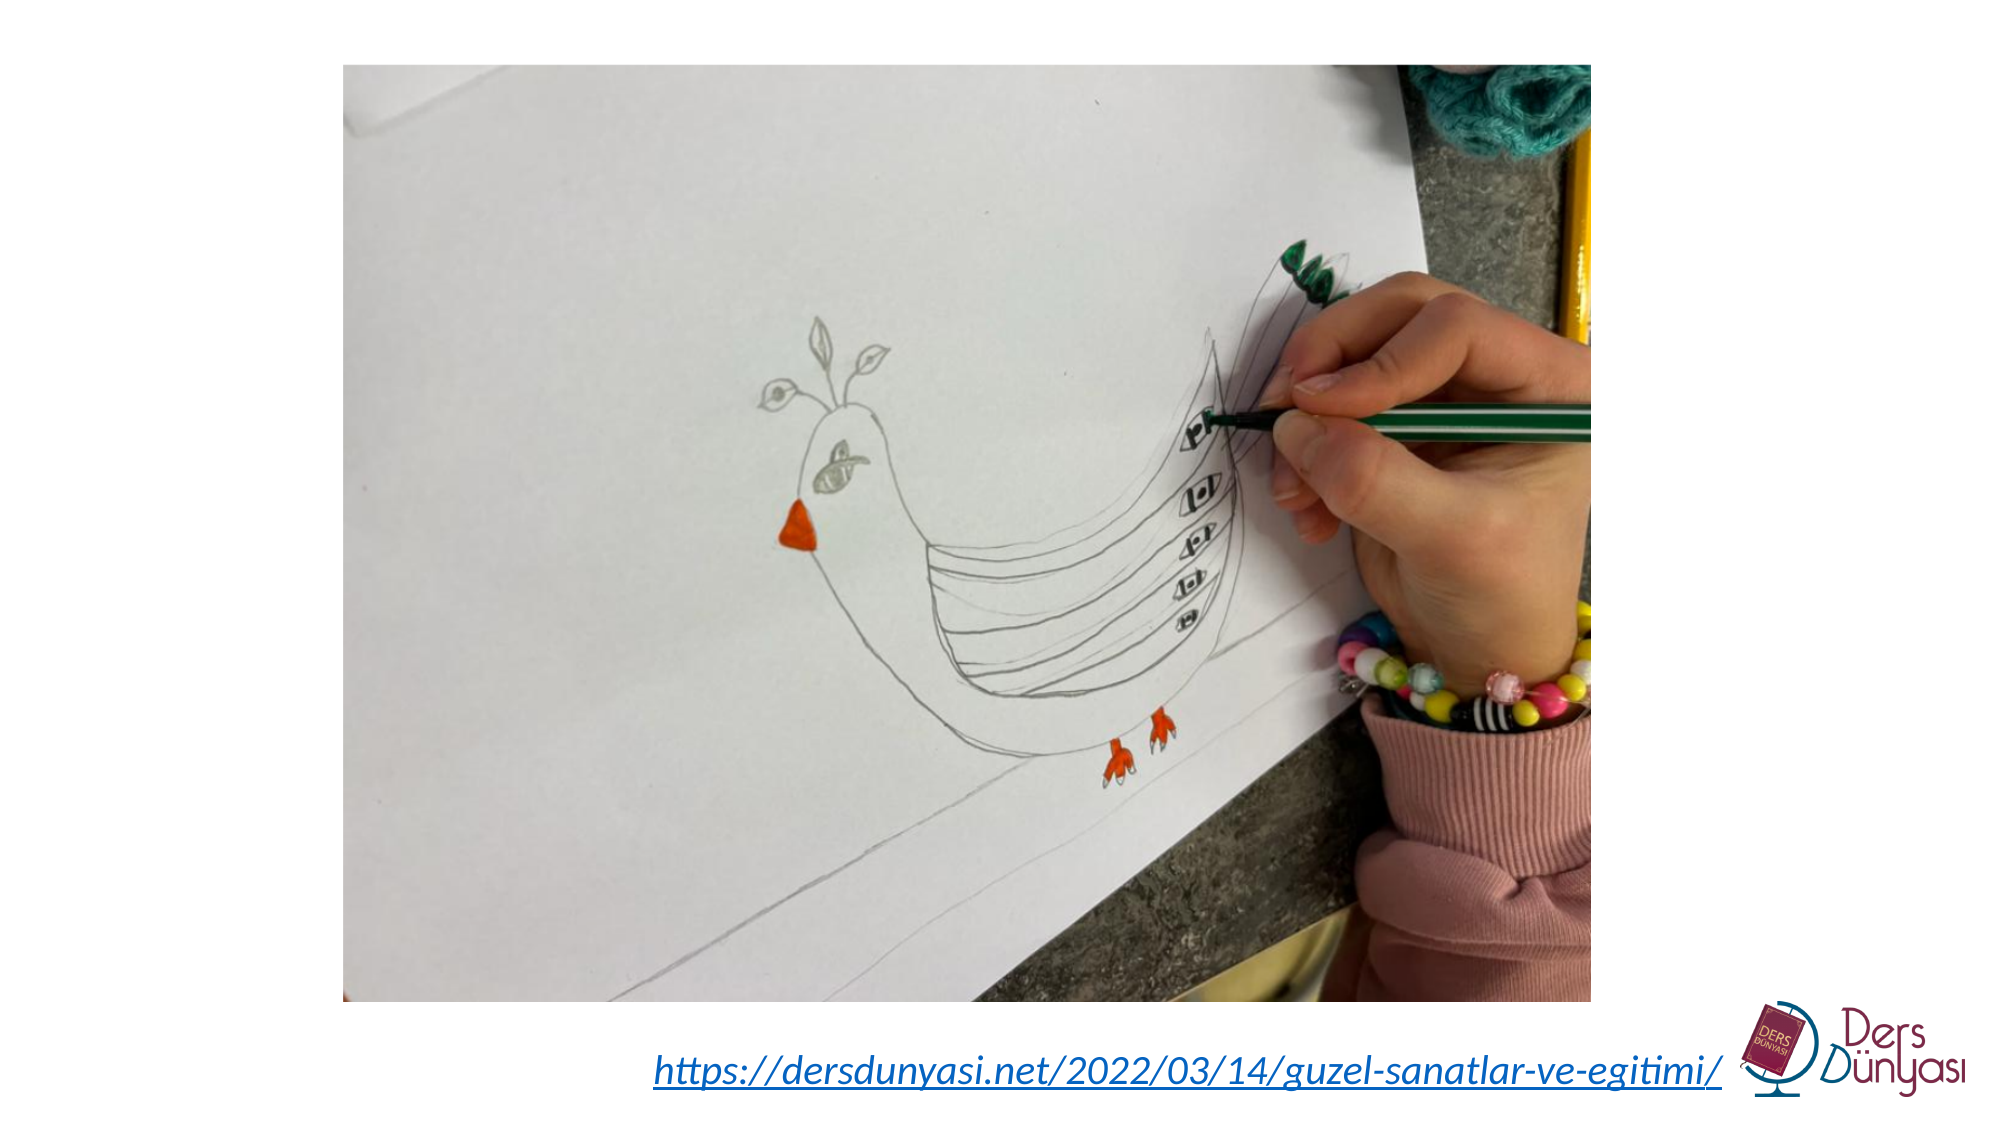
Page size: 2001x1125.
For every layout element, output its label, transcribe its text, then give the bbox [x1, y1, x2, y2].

text_box https://dersdunyasi.net/2022/03/14/guzel-sanatlar-ve-egitimi/ [1435, 1035, 1783, 1101]
picture [1779, 1001, 1965, 1097]
picture [1740, 1001, 1814, 1097]
picture [344, 0, 1590, 1125]
